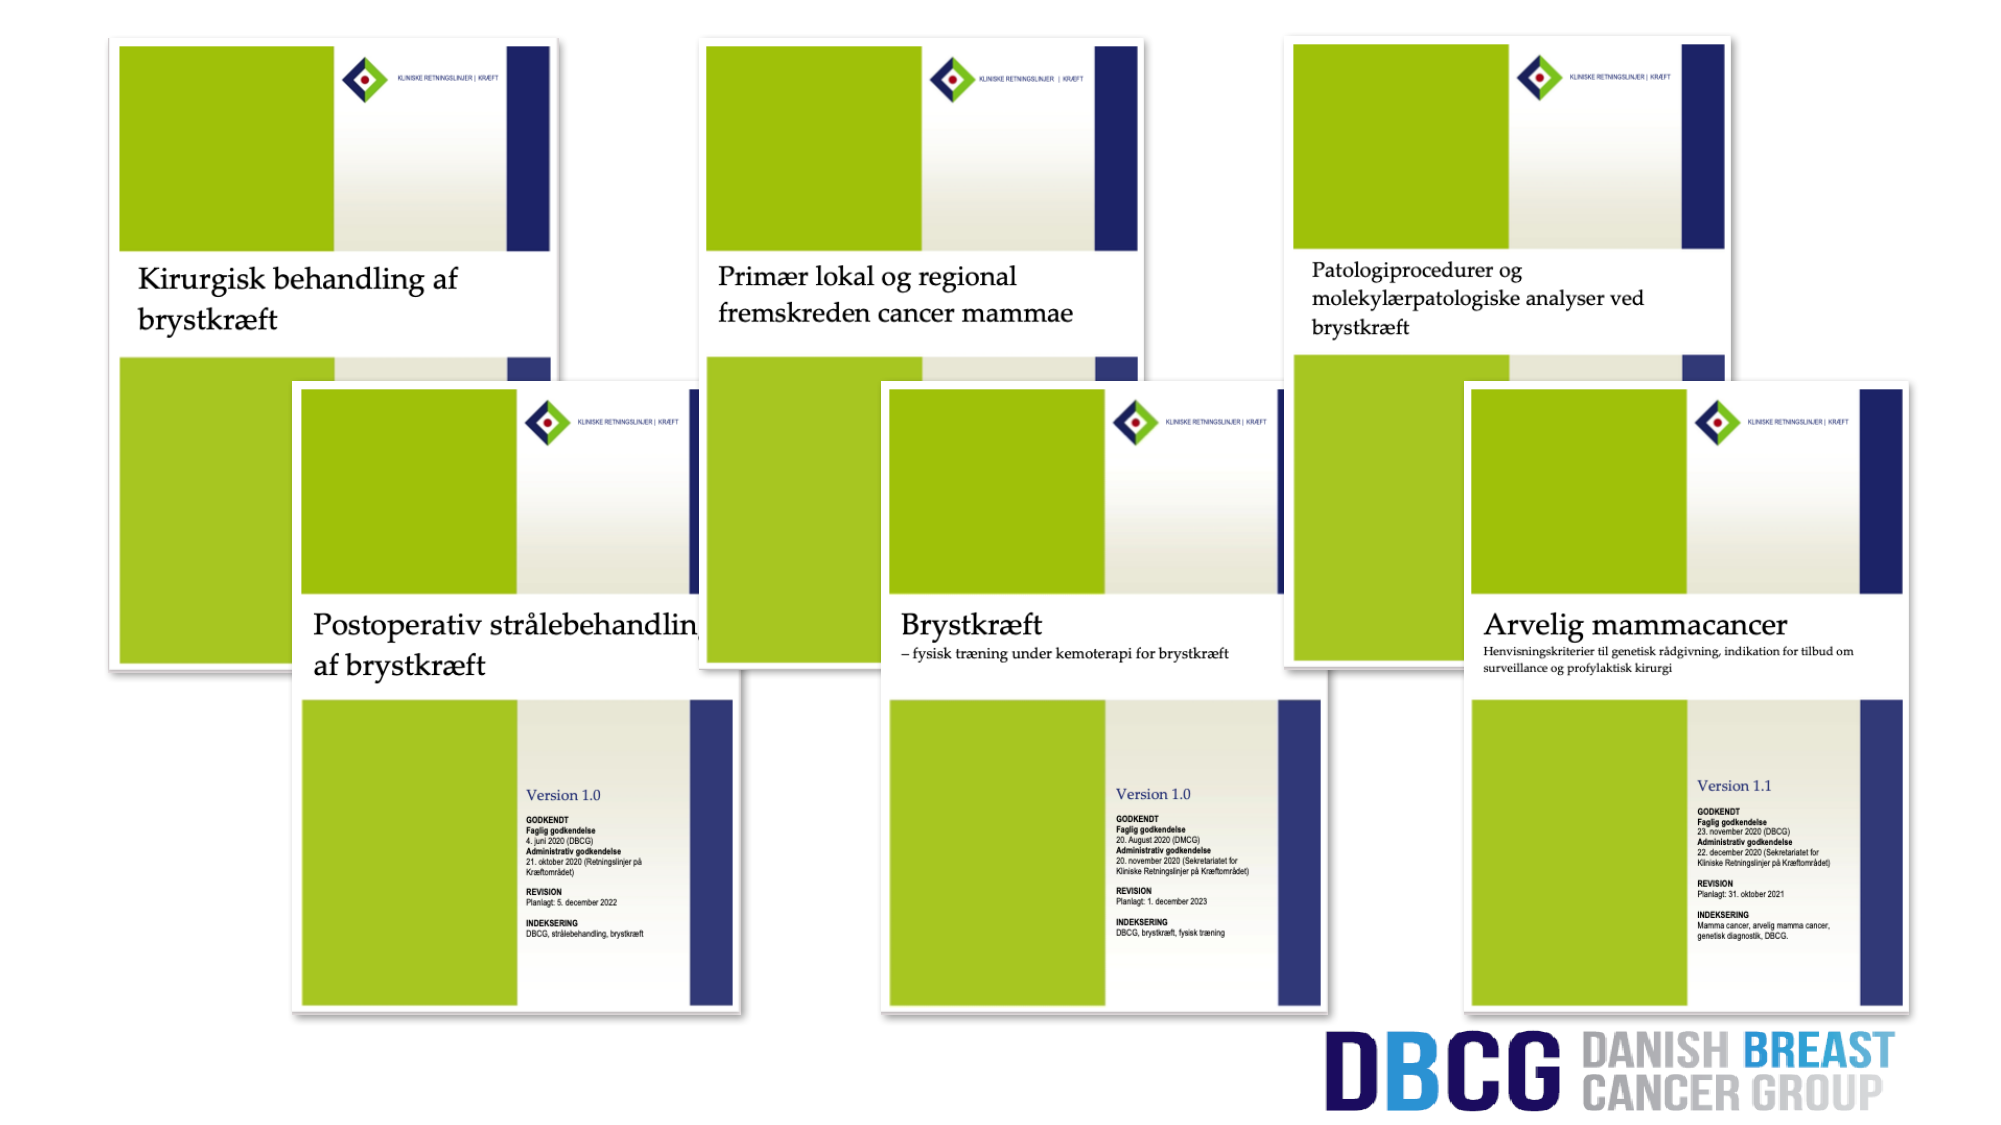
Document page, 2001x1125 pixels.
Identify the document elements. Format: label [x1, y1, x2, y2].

picture [108, 35, 1909, 1016]
picture [1322, 1027, 1900, 1116]
